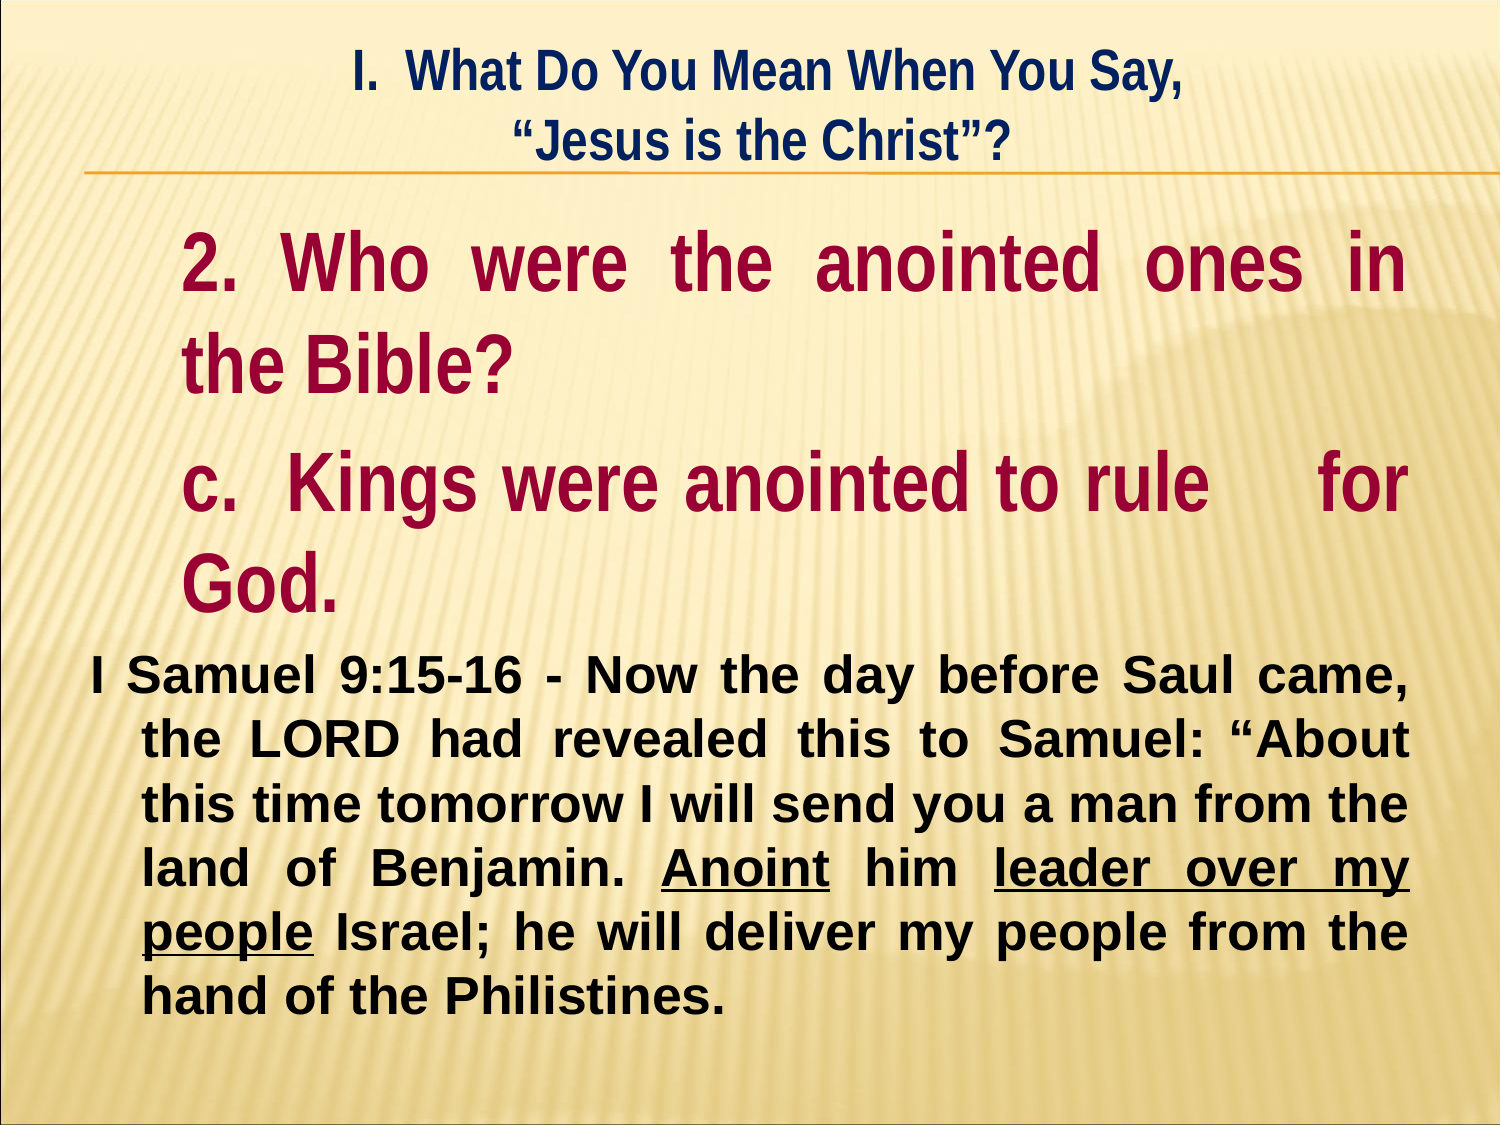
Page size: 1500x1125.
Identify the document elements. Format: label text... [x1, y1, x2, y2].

list 2. Who were the anointed ones in the Bible? c. Kings were anointed to rule for God. I Samuel 9:15-16 - Now the day before Saul came, the LORD had revealed this to Samuel: “About this time tomorrow I will send you a man from the land of Benjamin. Anoint him leader over my people Israel; he will deliver my people from the hand of the Philistines. [75, 200, 1425, 1038]
text_box I. What Do You Mean When You Say, “Jesus is the Christ”? [124, 24, 1413, 180]
picture [0, 0, 1500, 1125]
